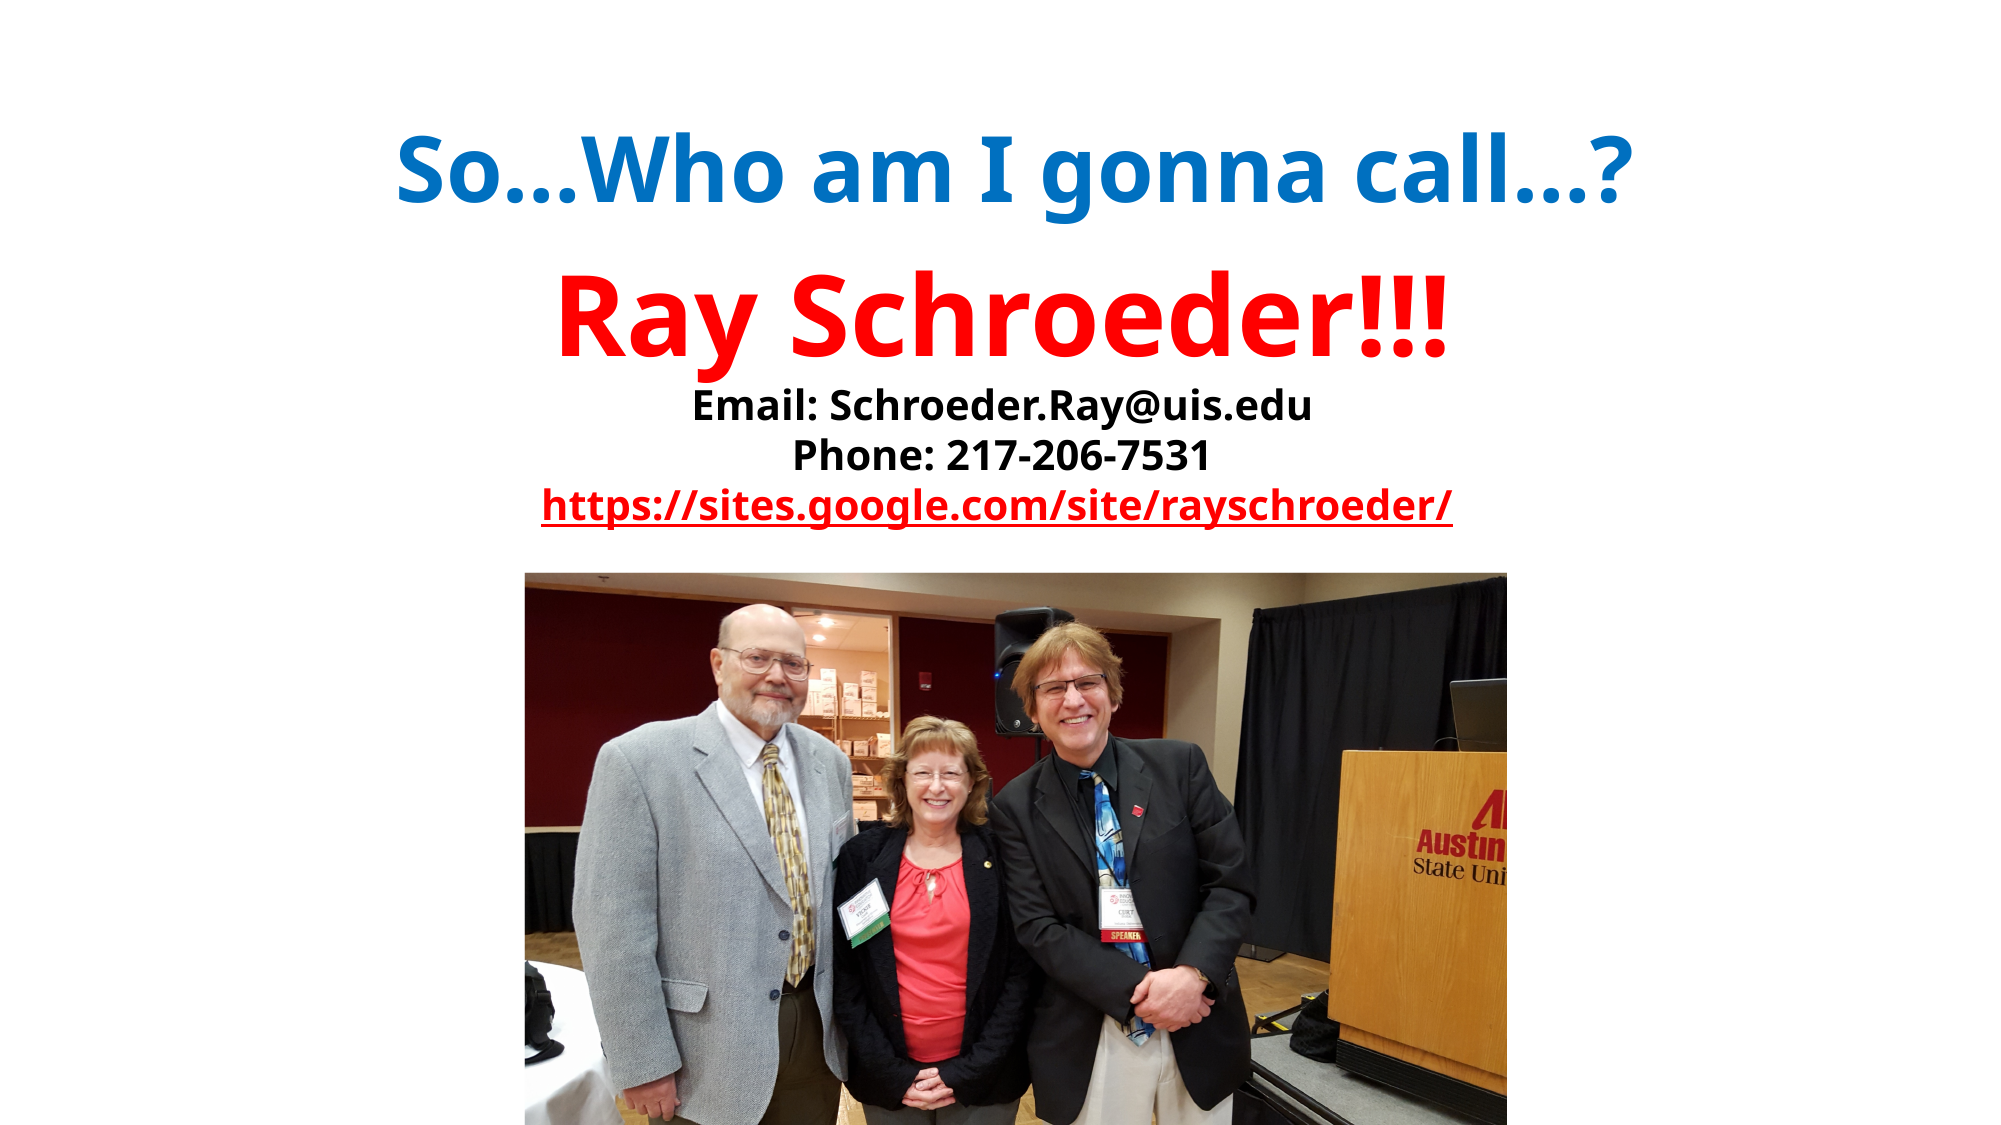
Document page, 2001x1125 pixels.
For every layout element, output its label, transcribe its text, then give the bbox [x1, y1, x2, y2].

title So…Who am I gonna call…? [124, 55, 1907, 290]
picture [524, 572, 1507, 1125]
text_box Ray Schroeder!!! Email: Schroeder.Ray@uis.edu Phone: 217-206-7531 https://sites.google.com/site/rayschroeder/ [246, 236, 1759, 544]
